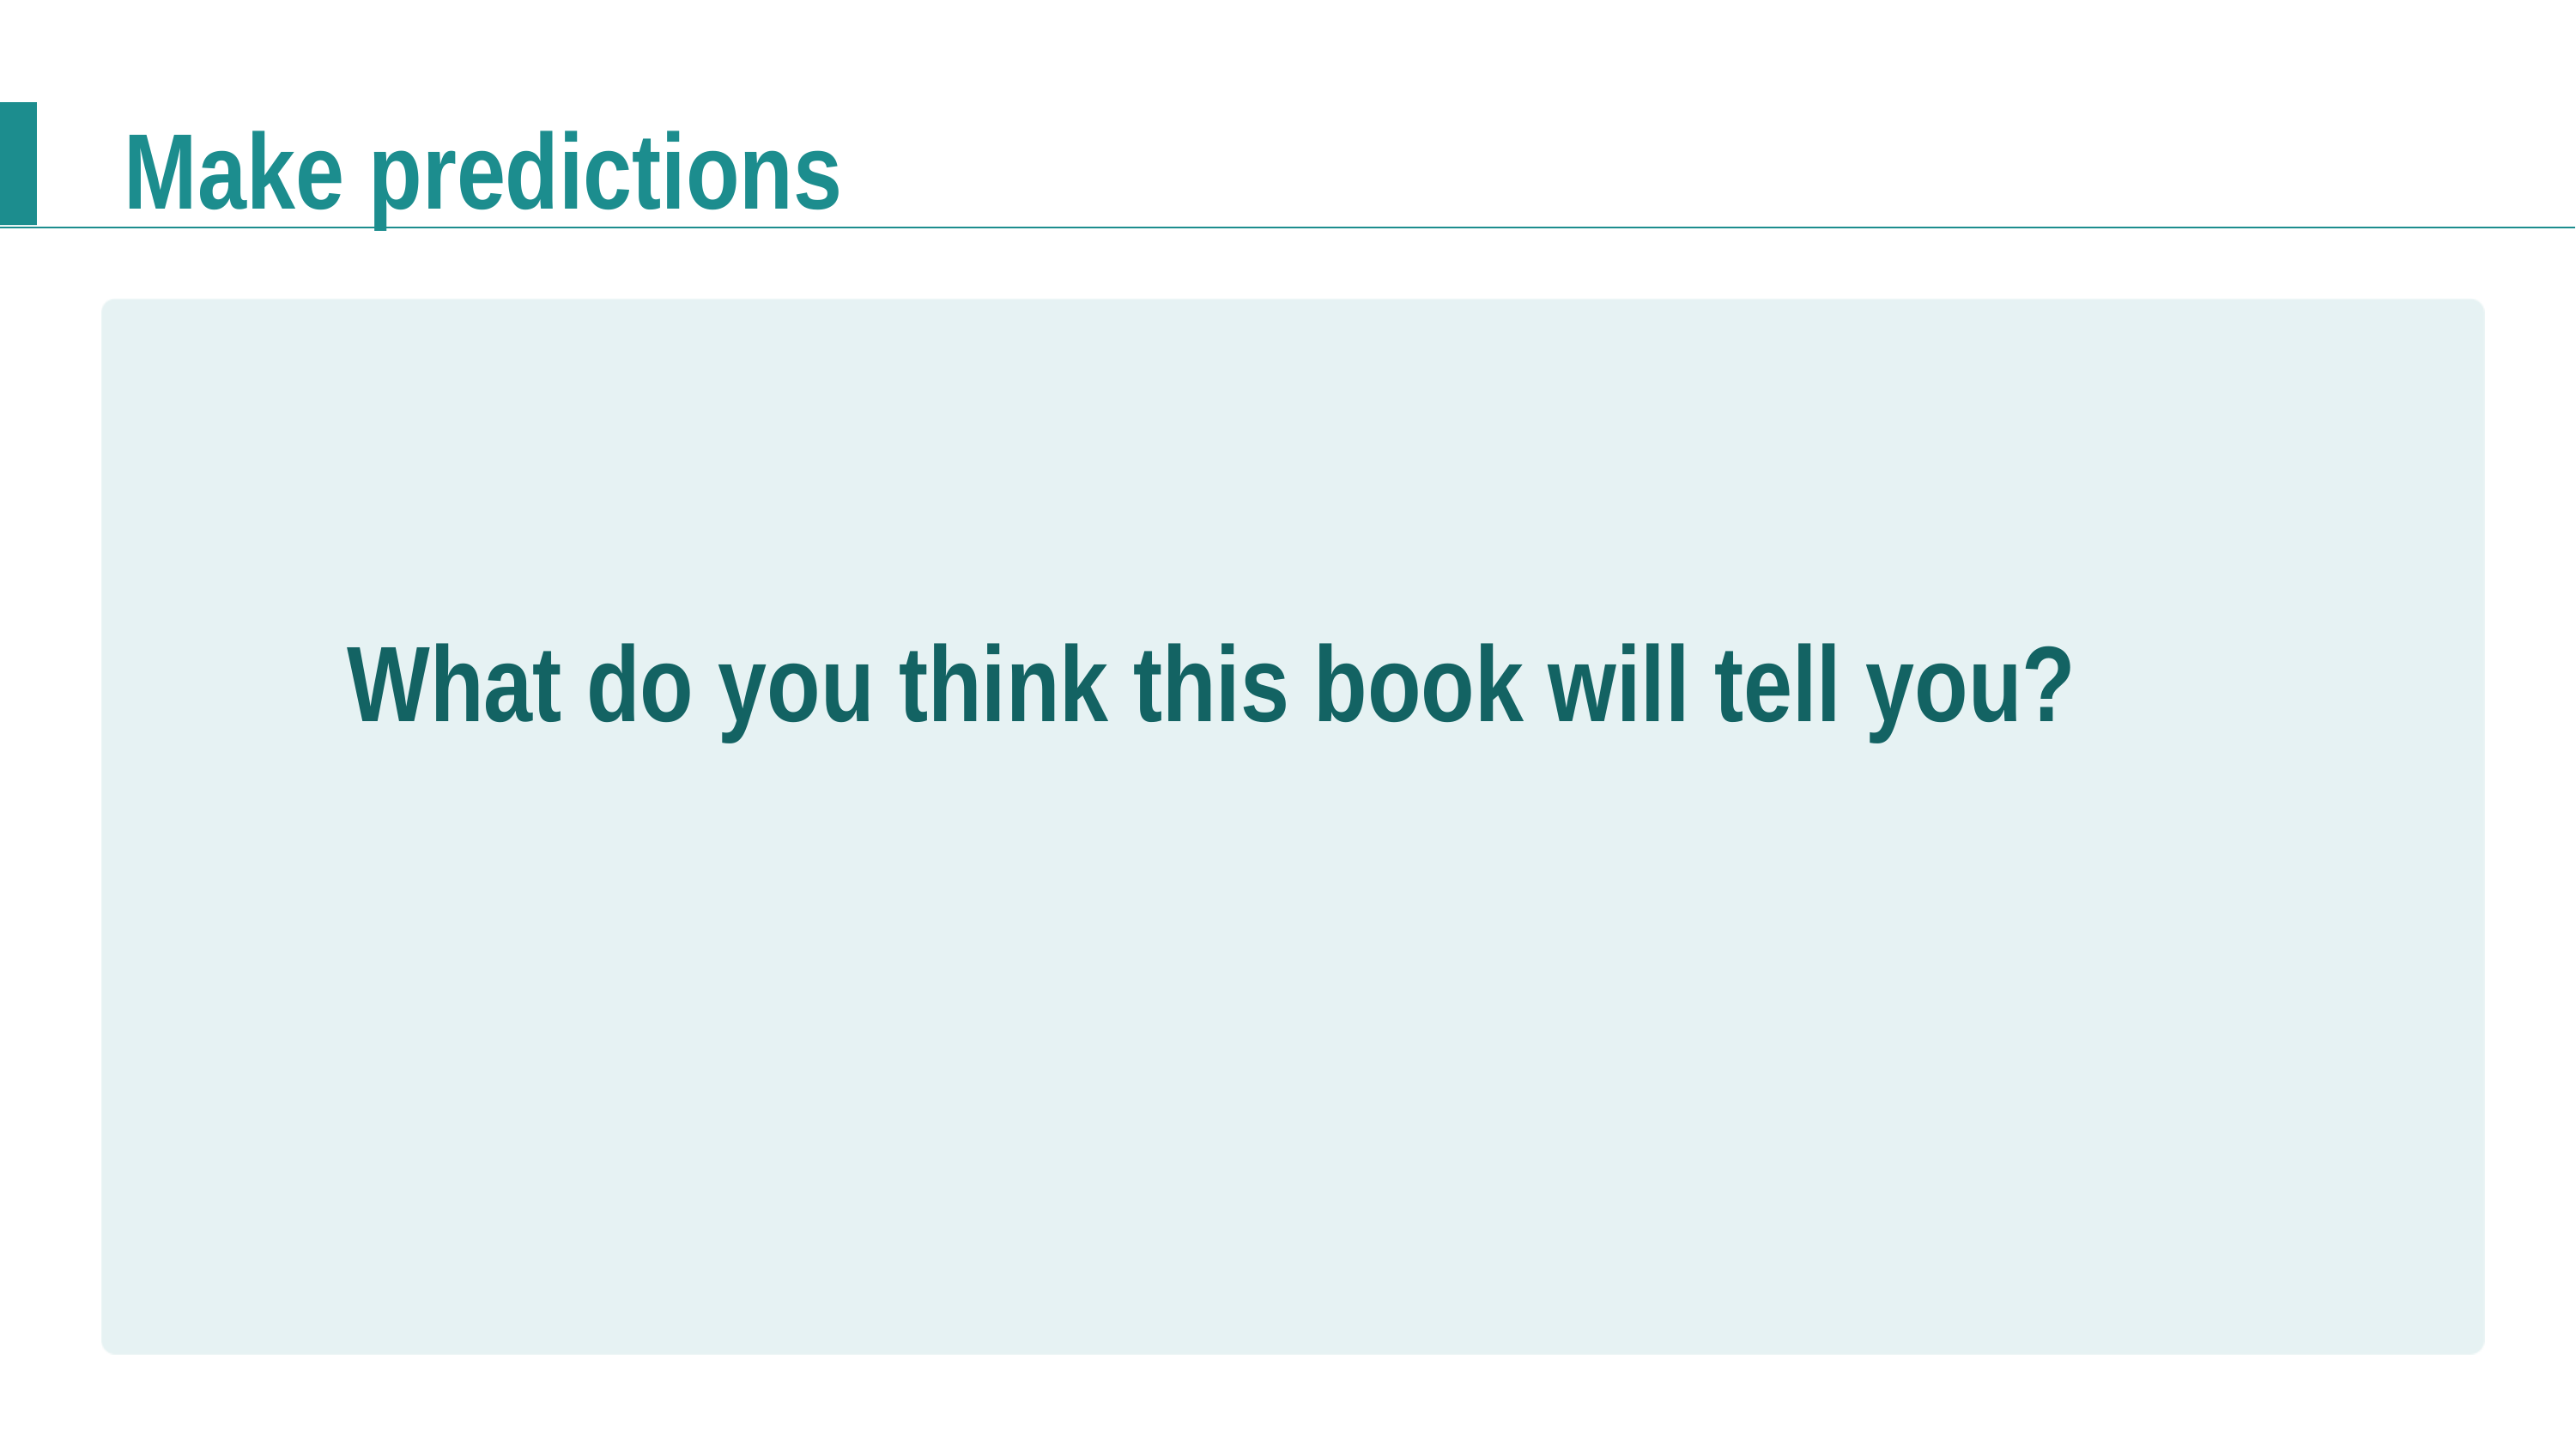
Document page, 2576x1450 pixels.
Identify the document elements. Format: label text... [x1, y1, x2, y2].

title Make predictions [101, 45, 949, 287]
list What do you think this book will tell you? [324, 603, 2292, 857]
picture [101, 298, 2485, 1355]
